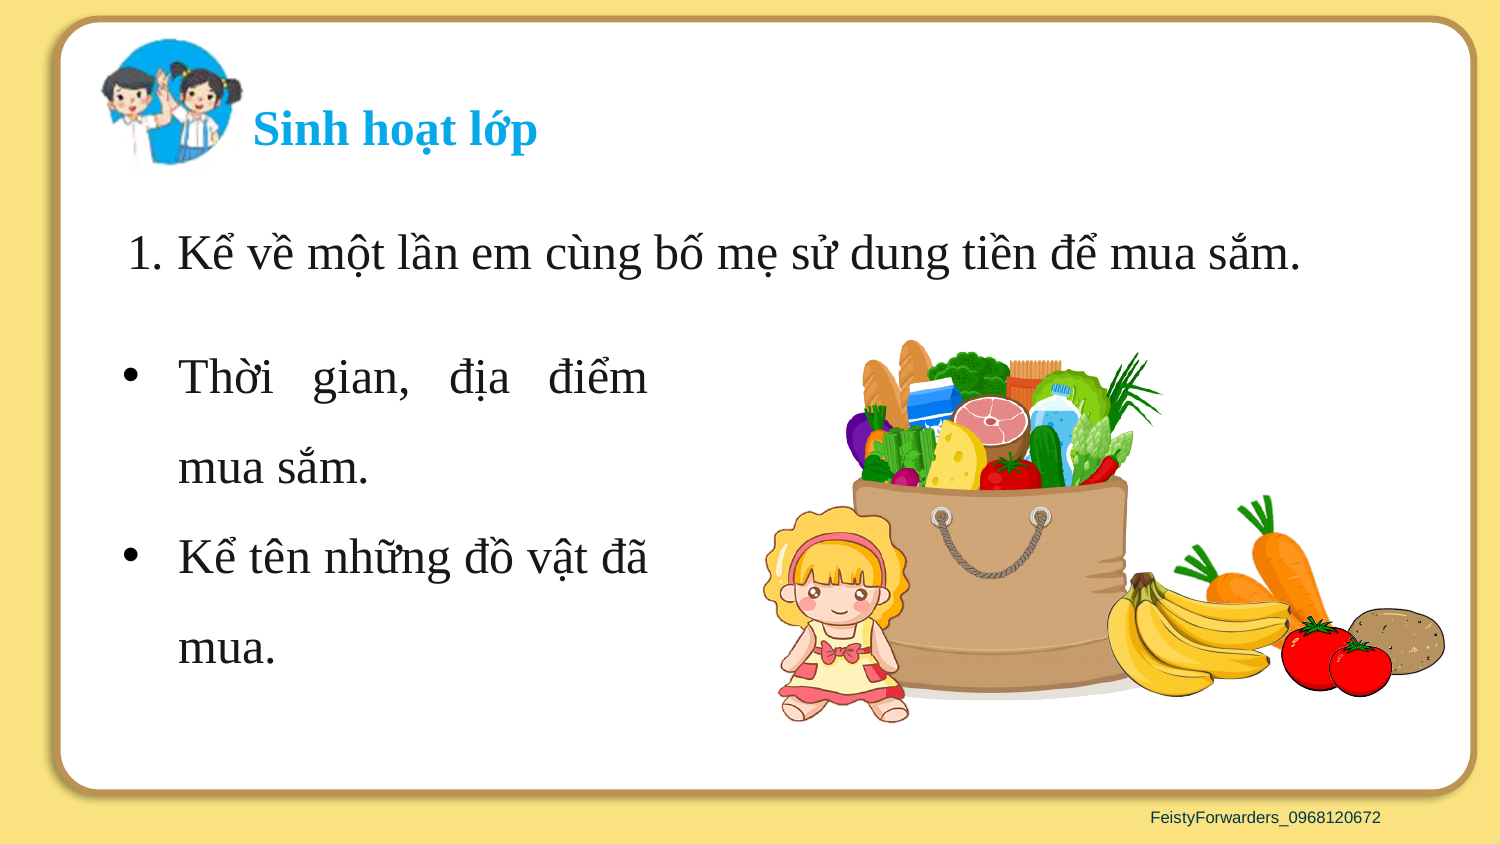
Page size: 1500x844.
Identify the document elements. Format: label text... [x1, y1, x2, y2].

text_box Sinh hoạt lớp [258, 58, 1483, 163]
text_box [720, 248, 1460, 786]
picture [87, 28, 253, 183]
picture [1337, 811, 1342, 820]
text_box Thời gian, địa điểm mua sắm. Kể tên những đồ vật đã mua. [107, 306, 665, 682]
picture [1317, 811, 1325, 823]
text_box 1. Kể về một lần em cùng bố mẹ sử dung tiền để mua sắm. [112, 182, 1318, 288]
picture [1248, 811, 1254, 823]
picture [1182, 812, 1188, 821]
picture [1233, 814, 1240, 820]
